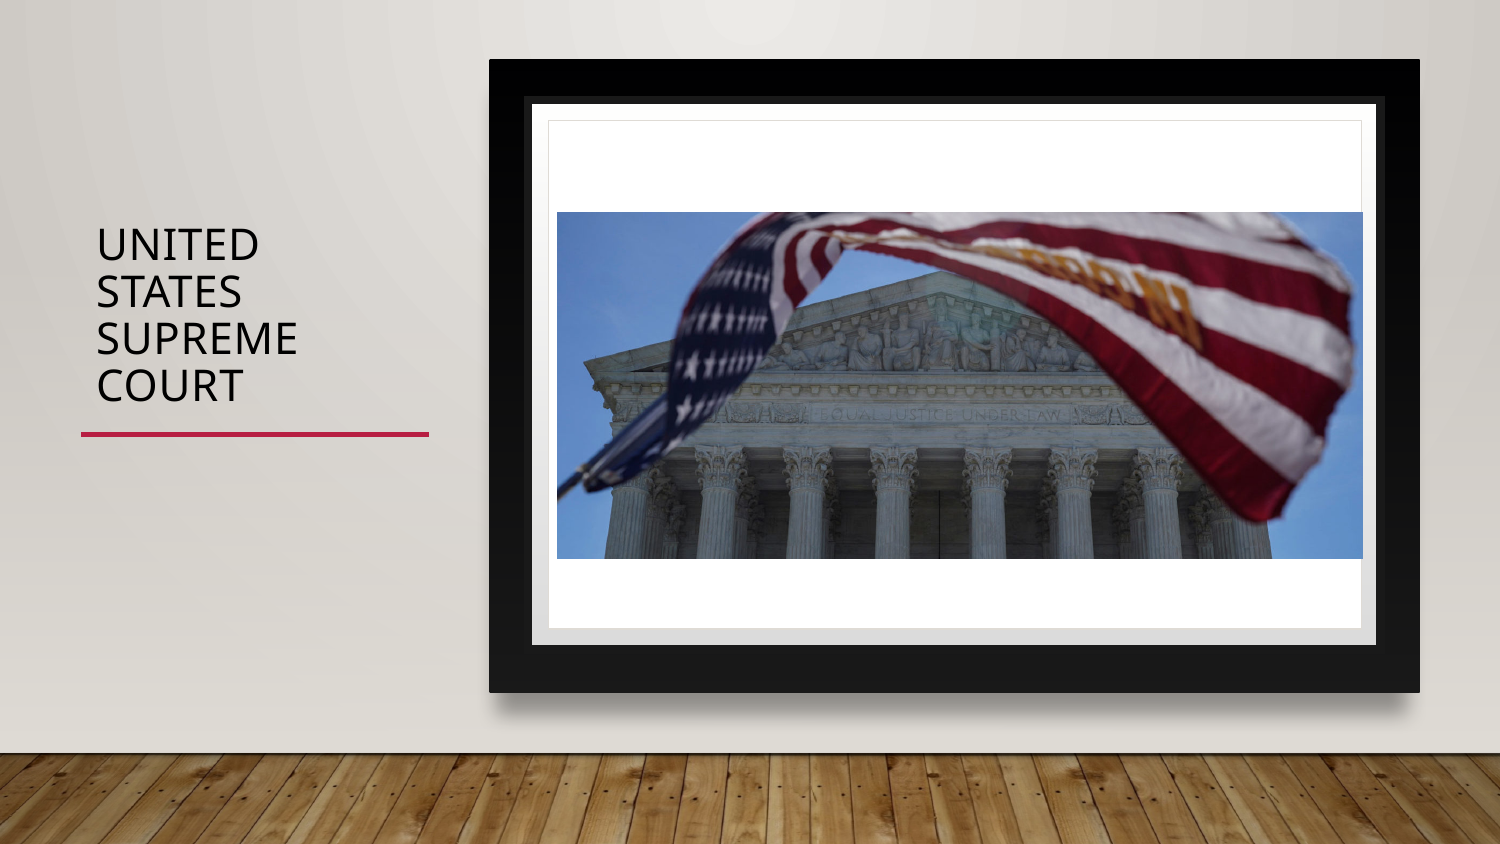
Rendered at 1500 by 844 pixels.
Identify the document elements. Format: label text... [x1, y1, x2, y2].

text_box [0, 0, 1500, 247]
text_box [489, 59, 1420, 694]
text_box [0, 247, 1500, 752]
picture [557, 212, 1363, 559]
picture [0, 755, 1500, 844]
text_box United States Supreme Court [81, 181, 429, 412]
